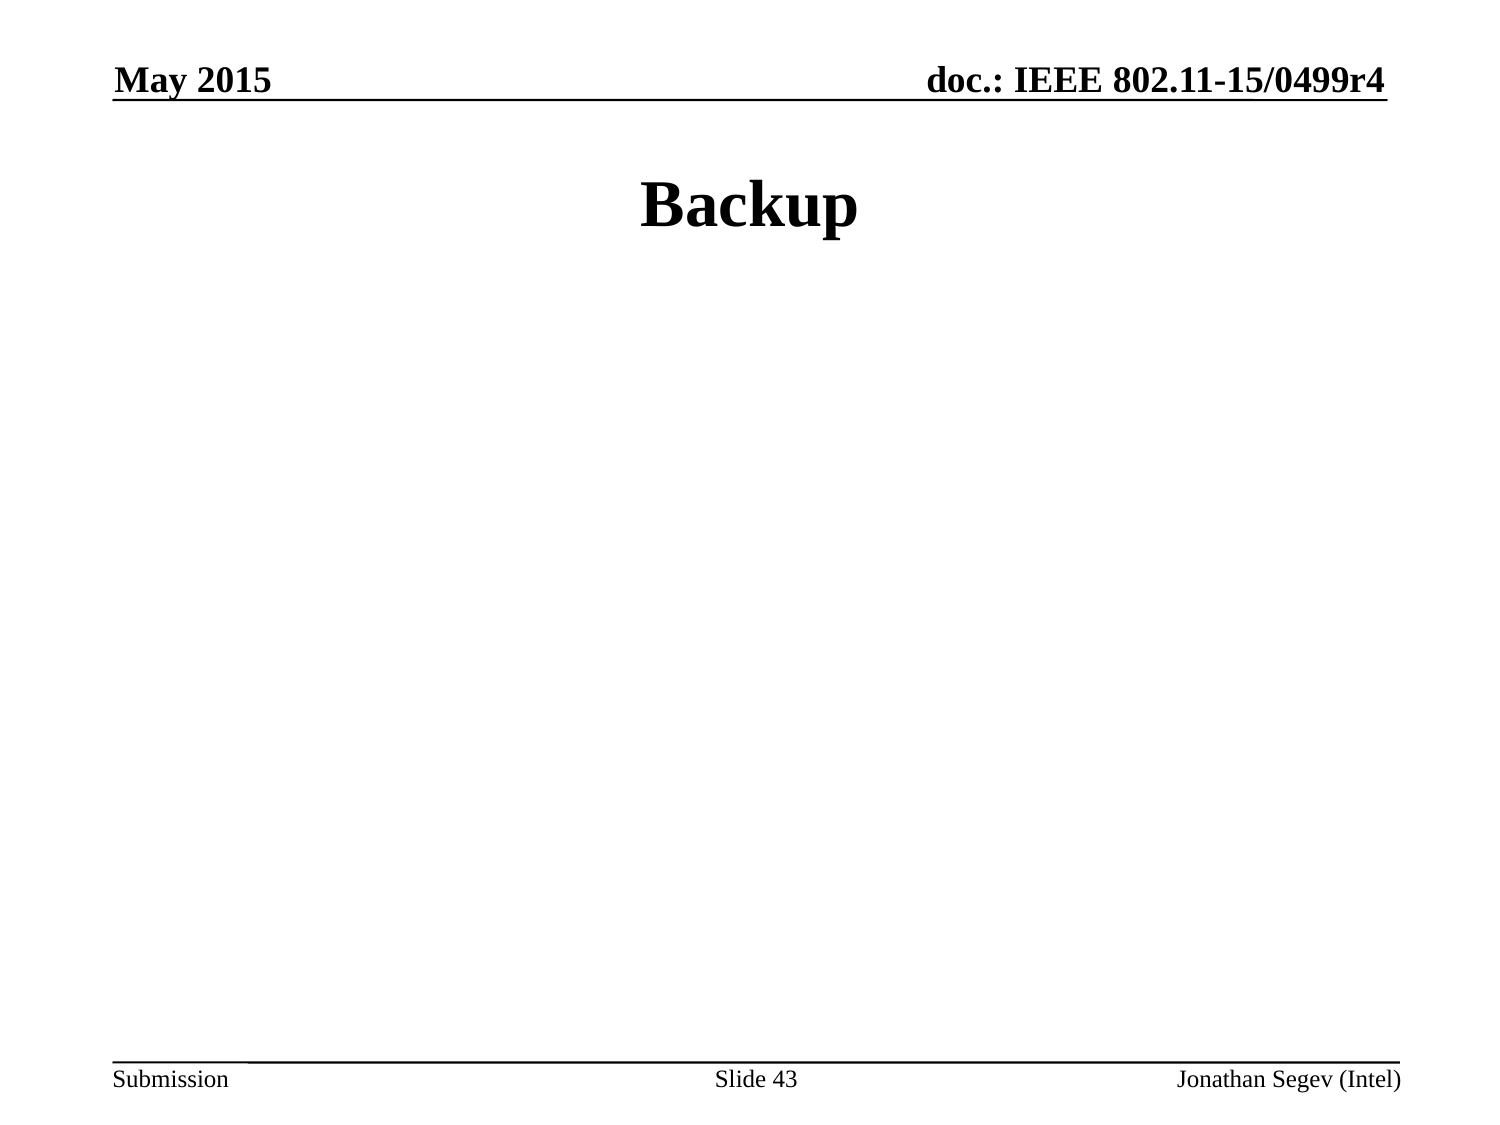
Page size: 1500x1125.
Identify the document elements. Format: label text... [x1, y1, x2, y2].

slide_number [114, 54, 283, 101]
title Backup [112, 112, 1388, 288]
footer Jonathan Segev (Intel) [949, 1061, 1402, 1093]
slide_number Slide 43 [712, 1061, 800, 1093]
